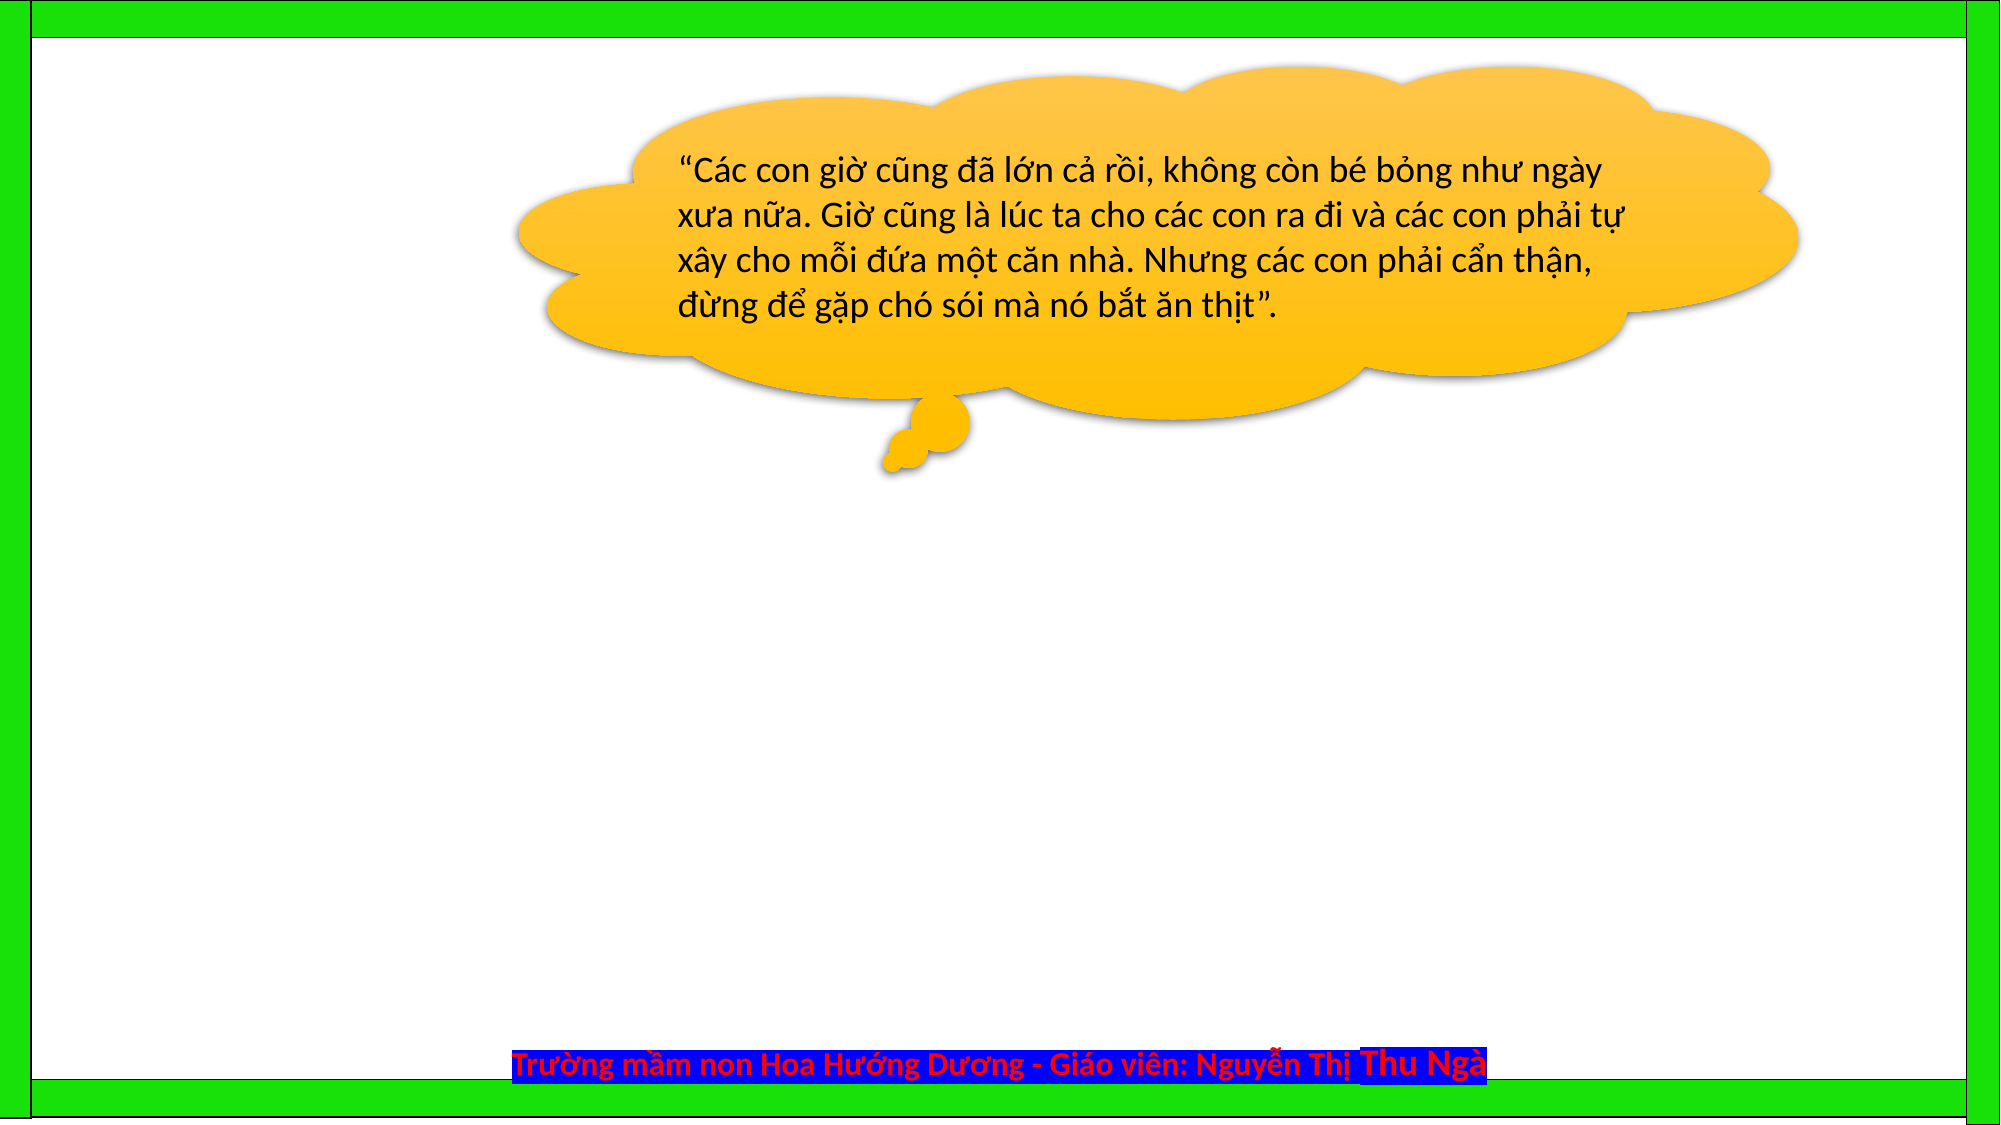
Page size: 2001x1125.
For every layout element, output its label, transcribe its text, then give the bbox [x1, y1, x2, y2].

text_box [518, 66, 1799, 473]
text_box Trường mầm non Hoa Hướng Dương - Giáo viên: Nguyễn Thị Thu Ngà [263, 1030, 1736, 1091]
text_box [31, 0, 1966, 38]
text_box [31, 1079, 1966, 1117]
text_box [0, 0, 31, 1119]
text_box [1966, 0, 2000, 1125]
text_box “Các con giờ cũng đã lớn cả rồi, không còn bé bỏng như ngày xưa nữa. Giờ cũng là lúc ta cho các con ra đi và các con phải tự xây cho mỗi đứa một căn nhà. Nhưng các con phải cẩn thận, đừng để gặp chó sói mà nó bắt ăn thịt”. [663, 137, 1663, 333]
